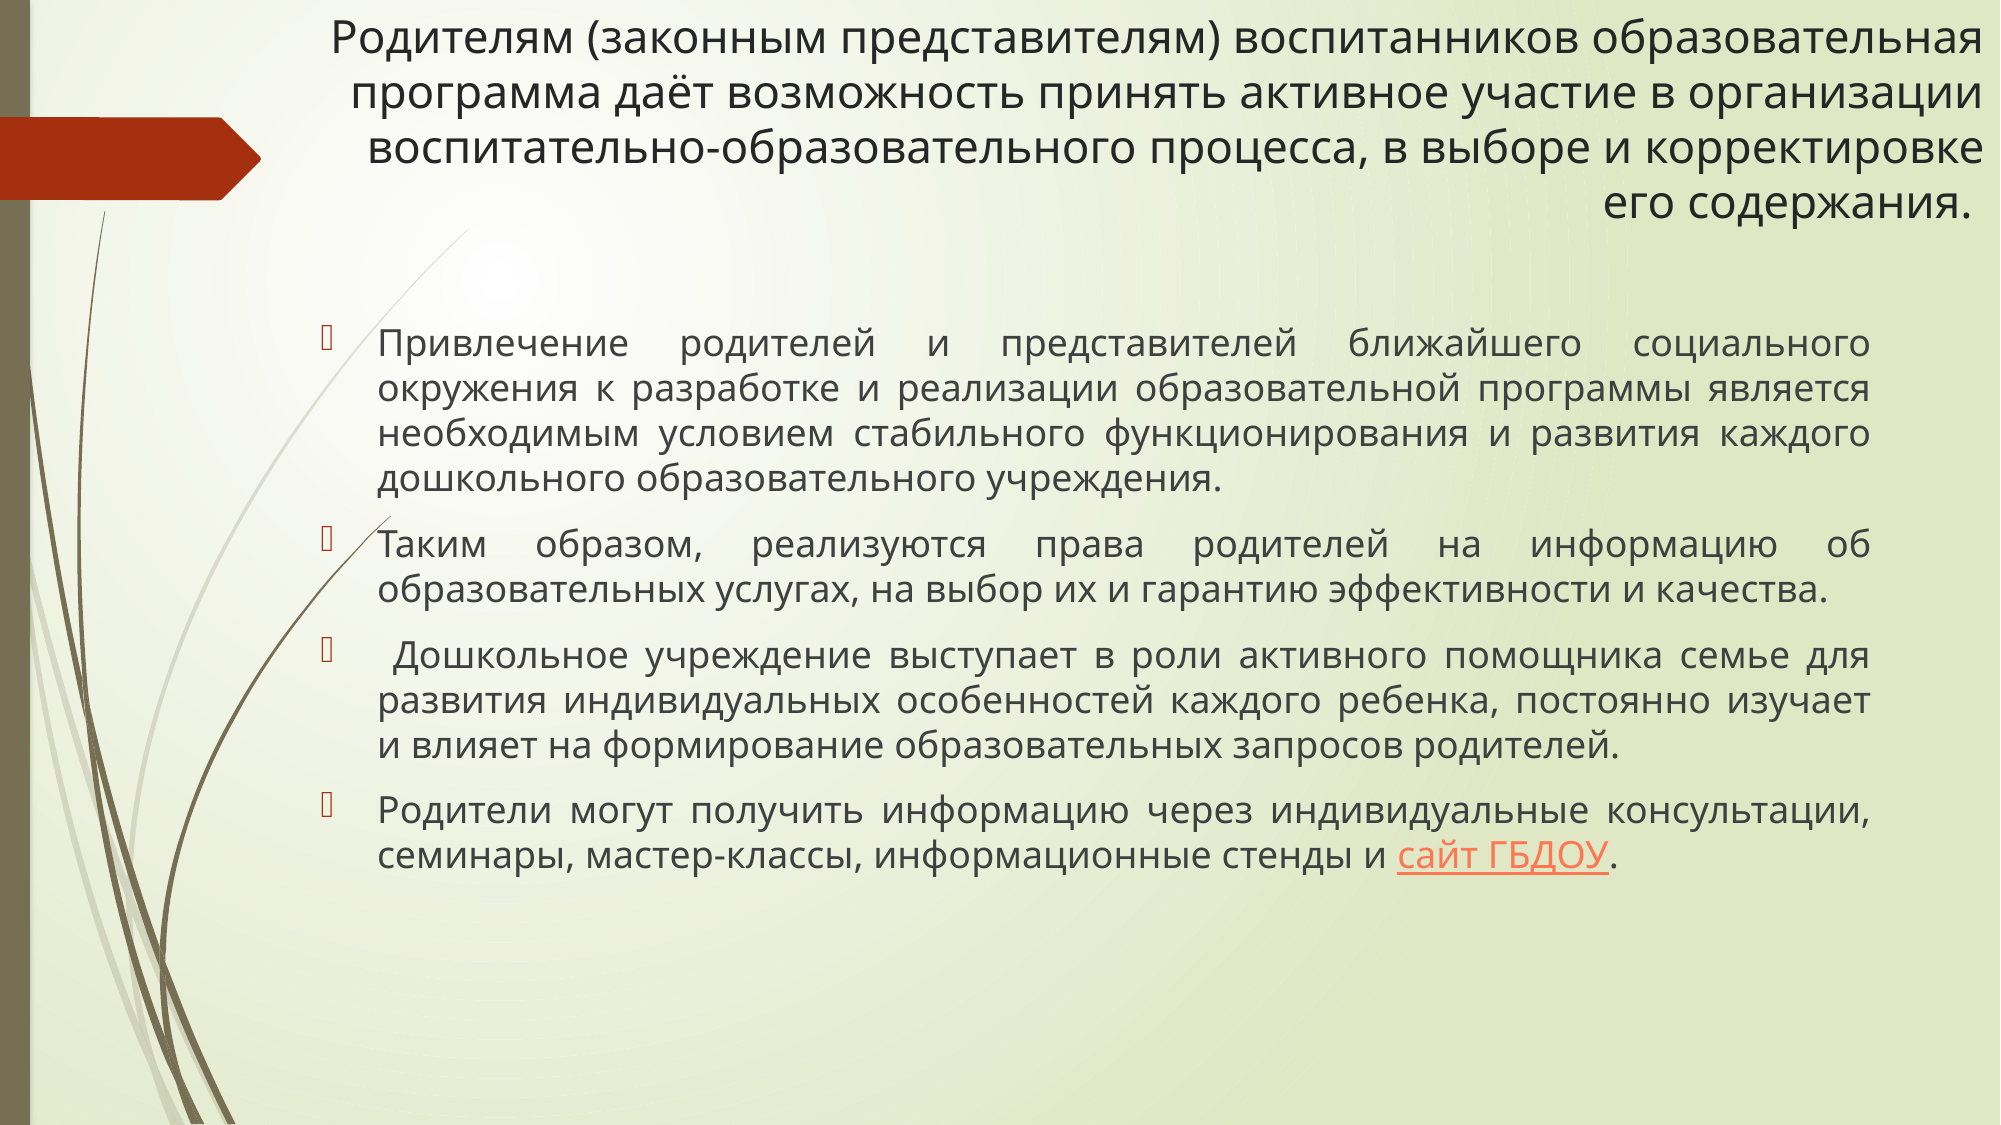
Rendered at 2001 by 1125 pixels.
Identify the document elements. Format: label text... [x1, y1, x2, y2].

title Родителям (законным представителям) воспитанников образовательная программа даёт возможность принять активное участие в организации воспитательно-образовательного процесса, в выборе и корректировке его содержания. [305, 0, 2000, 256]
list Привлечение родителей и представителей ближайшего социального окружения к разработке и реализации образовательной программы является необходимым условием стабильного функционирования и развития каждого дошкольного образовательного учреждения. Таким образом, реализуются права родителей на информацию об образовательных услугах, на выбор их и гарантию эффективности и качества. Дошкольное учреждение выступает в роли активного помощника семье для развития индивидуальных особенностей каждого ребенка, постоянно изучает и влияет на формирование образовательных запросов родителей. Родители могут получить информацию через индивидуальные консультации, семинары, мастер-классы, информационные стенды и сайт ГБДОУ. [305, 311, 1888, 970]
